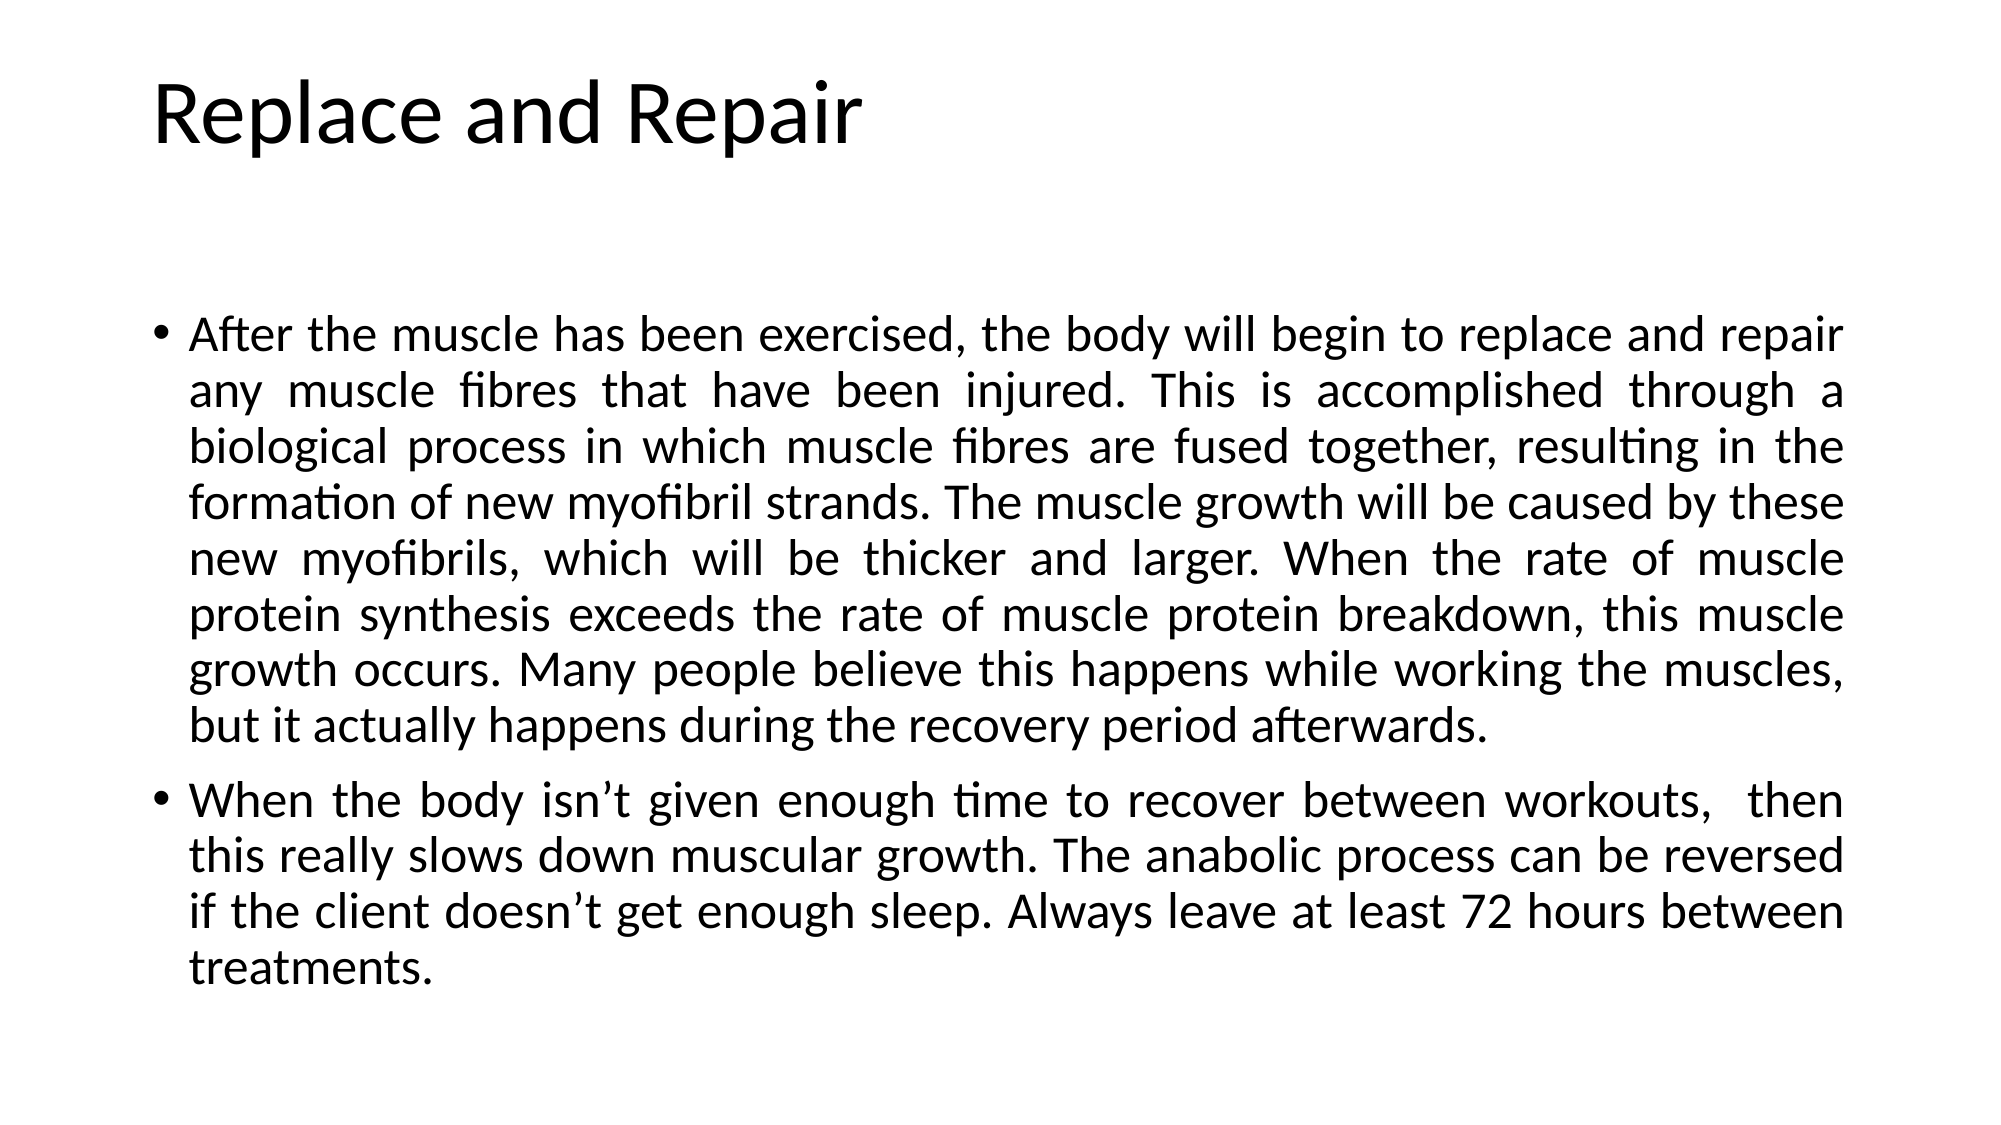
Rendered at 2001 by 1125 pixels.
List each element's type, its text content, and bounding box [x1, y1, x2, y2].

list After the muscle has been exercised, the body will begin to replace and repair any muscle fibres that have been injured. This is accomplished through a biological process in which muscle fibres are fused together, resulting in the formation of new myofibril strands. The muscle growth will be caused by these new myofibrils, which will be thicker and larger. When the rate of muscle protein synthesis exceeds the rate of muscle protein breakdown, this muscle growth occurs. Many people believe this happens while working the muscles, but it actually happens during the recovery period afterwards. When the body isn’t given enough time to recover between workouts, then this really slows down muscular growth. The anabolic process can be reversed if the client doesn’t get enough sleep. Always leave at least 72 hours between treatments. [137, 299, 1863, 1014]
title Replace and Repair [137, 59, 1863, 278]
